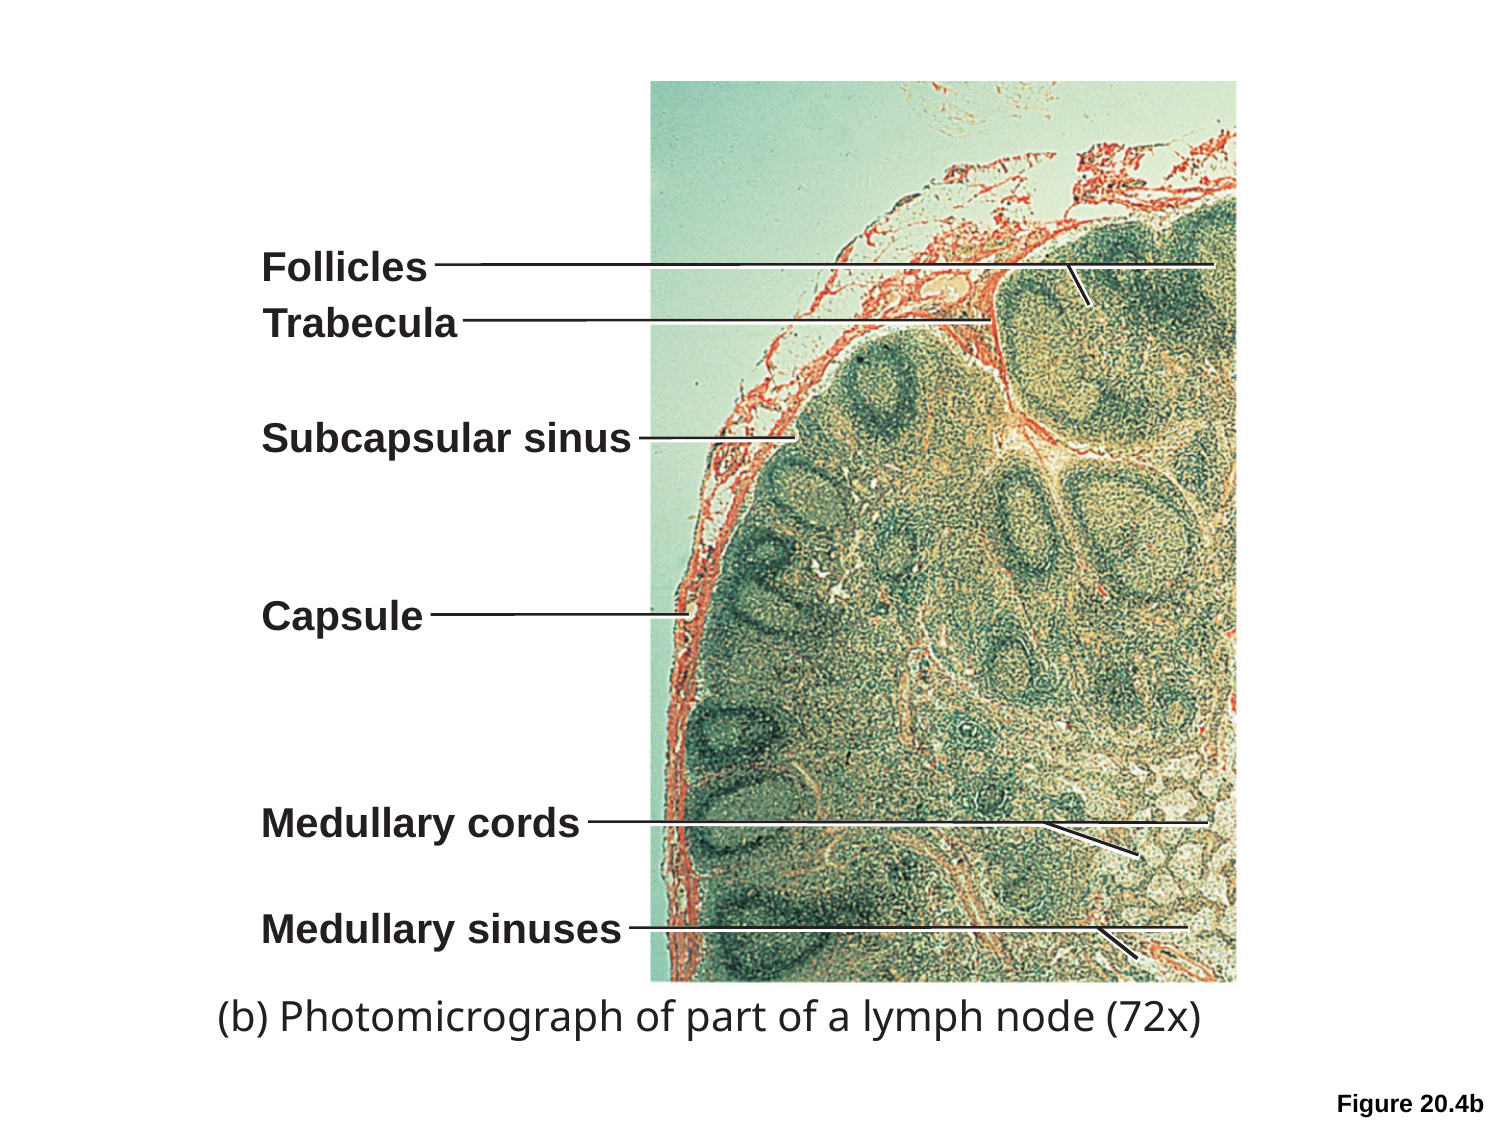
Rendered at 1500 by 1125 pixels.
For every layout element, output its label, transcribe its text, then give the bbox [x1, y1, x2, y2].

text_box Figure 20.4b [1321, 1079, 1500, 1125]
picture [74, 80, 1426, 1044]
